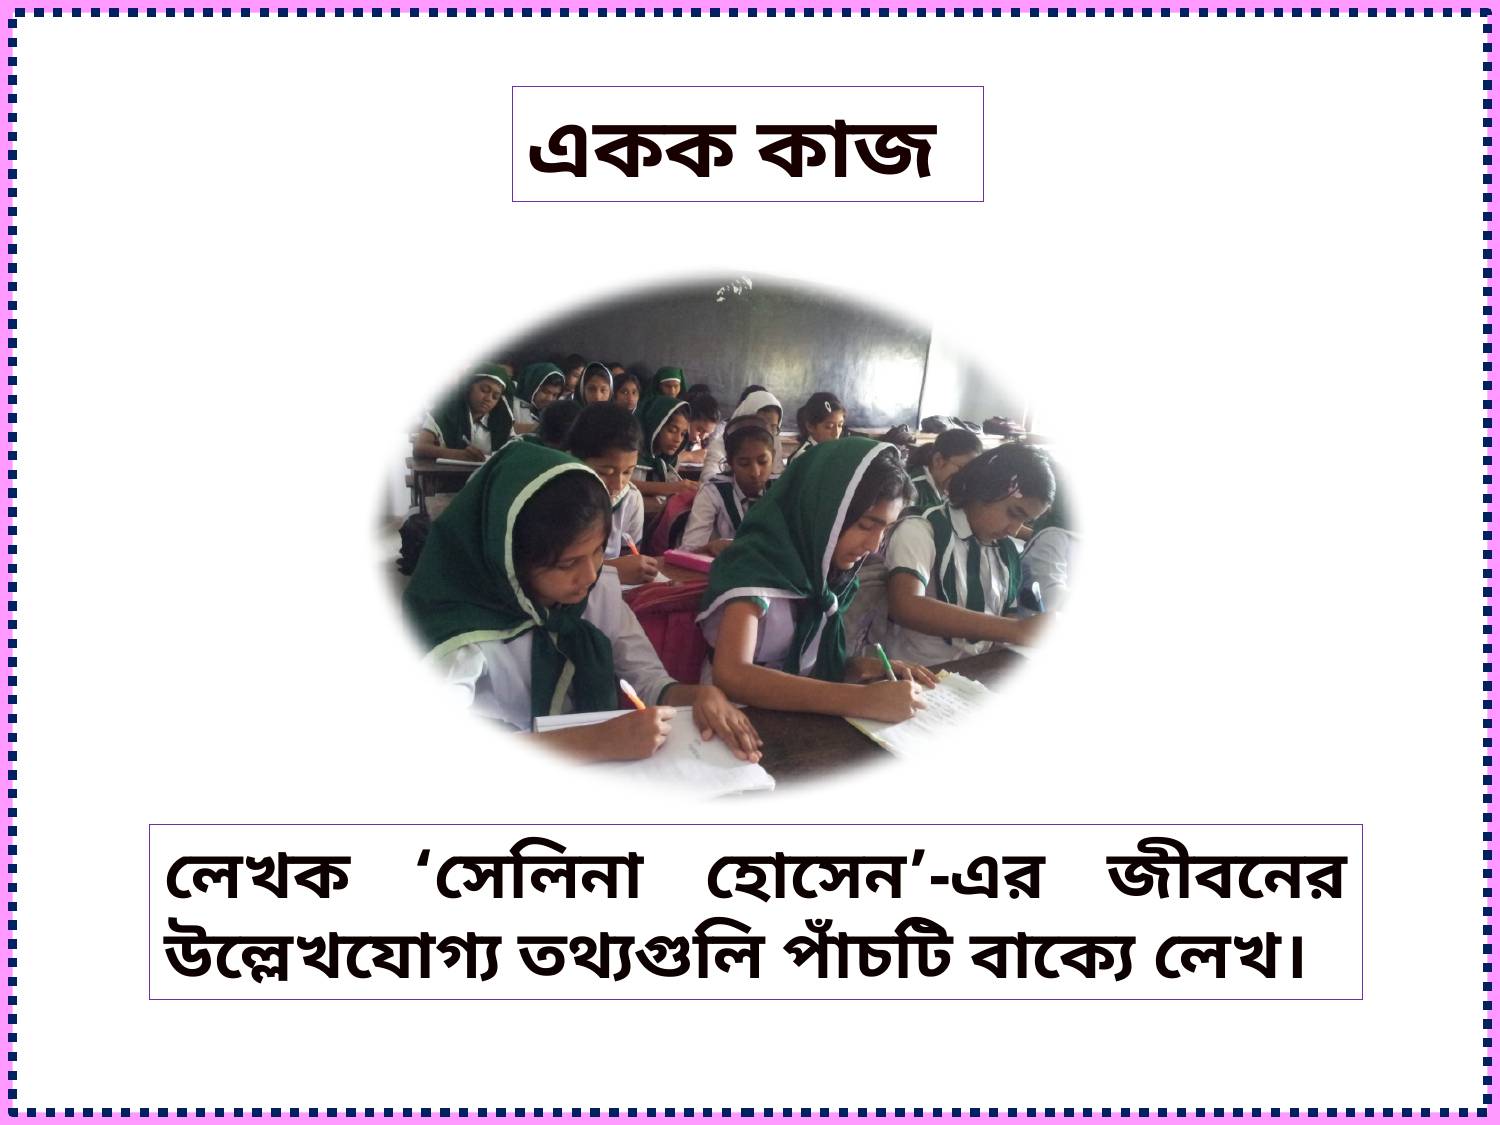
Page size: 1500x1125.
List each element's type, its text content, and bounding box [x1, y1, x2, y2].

text_box লেখক ‘সেলিনা হোসেন’-এর জীবনের উল্লেখযোগ্য তথ্যগুলি পাঁচটি বাক্যে লেখ। [149, 824, 1363, 1000]
picture [362, 262, 1088, 807]
text_box একক কাজ [512, 86, 984, 202]
